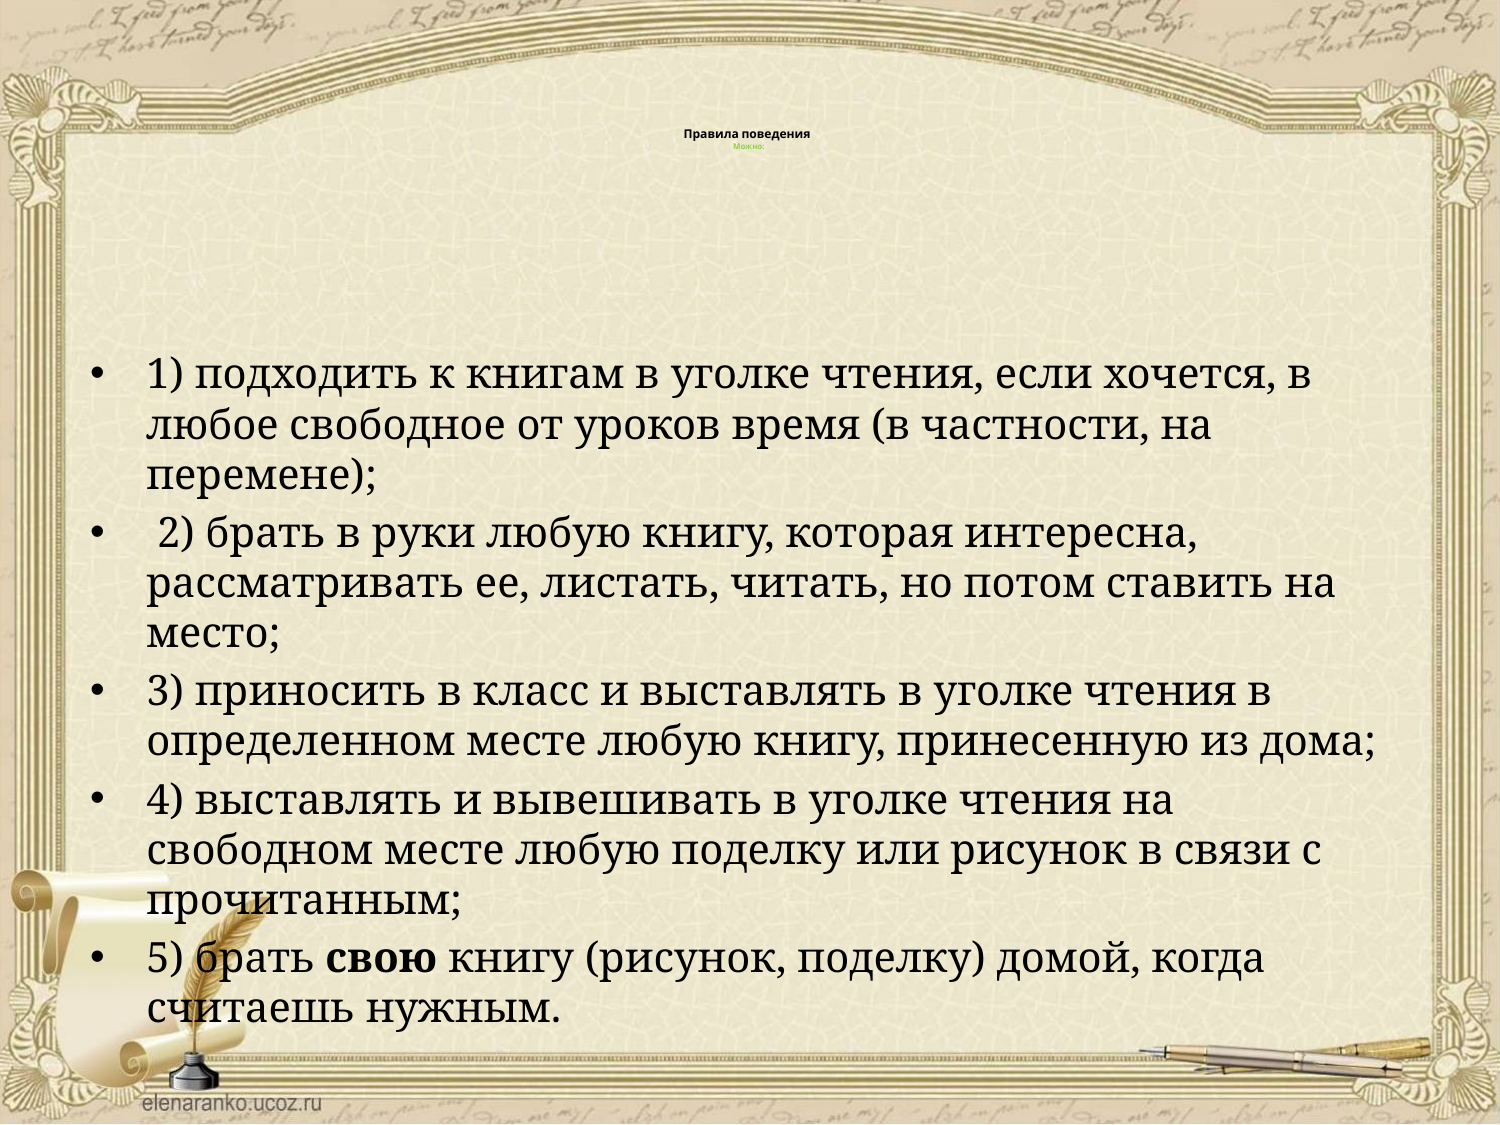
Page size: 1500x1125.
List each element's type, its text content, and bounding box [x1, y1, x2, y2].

picture [0, 0, 1500, 1125]
list 1) подходить к книгам в уголке чтения, если хочется, в любое свободное от уроков время (в частности, на перемене); 2) брать в руки любую книгу, которая интересна, рассматривать ее, листать, читать, но потом ставить на место; 3) приносить в класс и выставлять в уголке чтения в определенном месте любую книгу, принесенную из дома; 4) выставлять и вывешивать в уголке чтения на свободном месте любую поделку или рисунок в связи с прочитанным; 5) брать свою книгу (рисунок, поделку) домой, когда считаешь нужным. [75, 339, 1425, 1020]
title Правила поведения Можно: [75, 45, 1425, 233]
